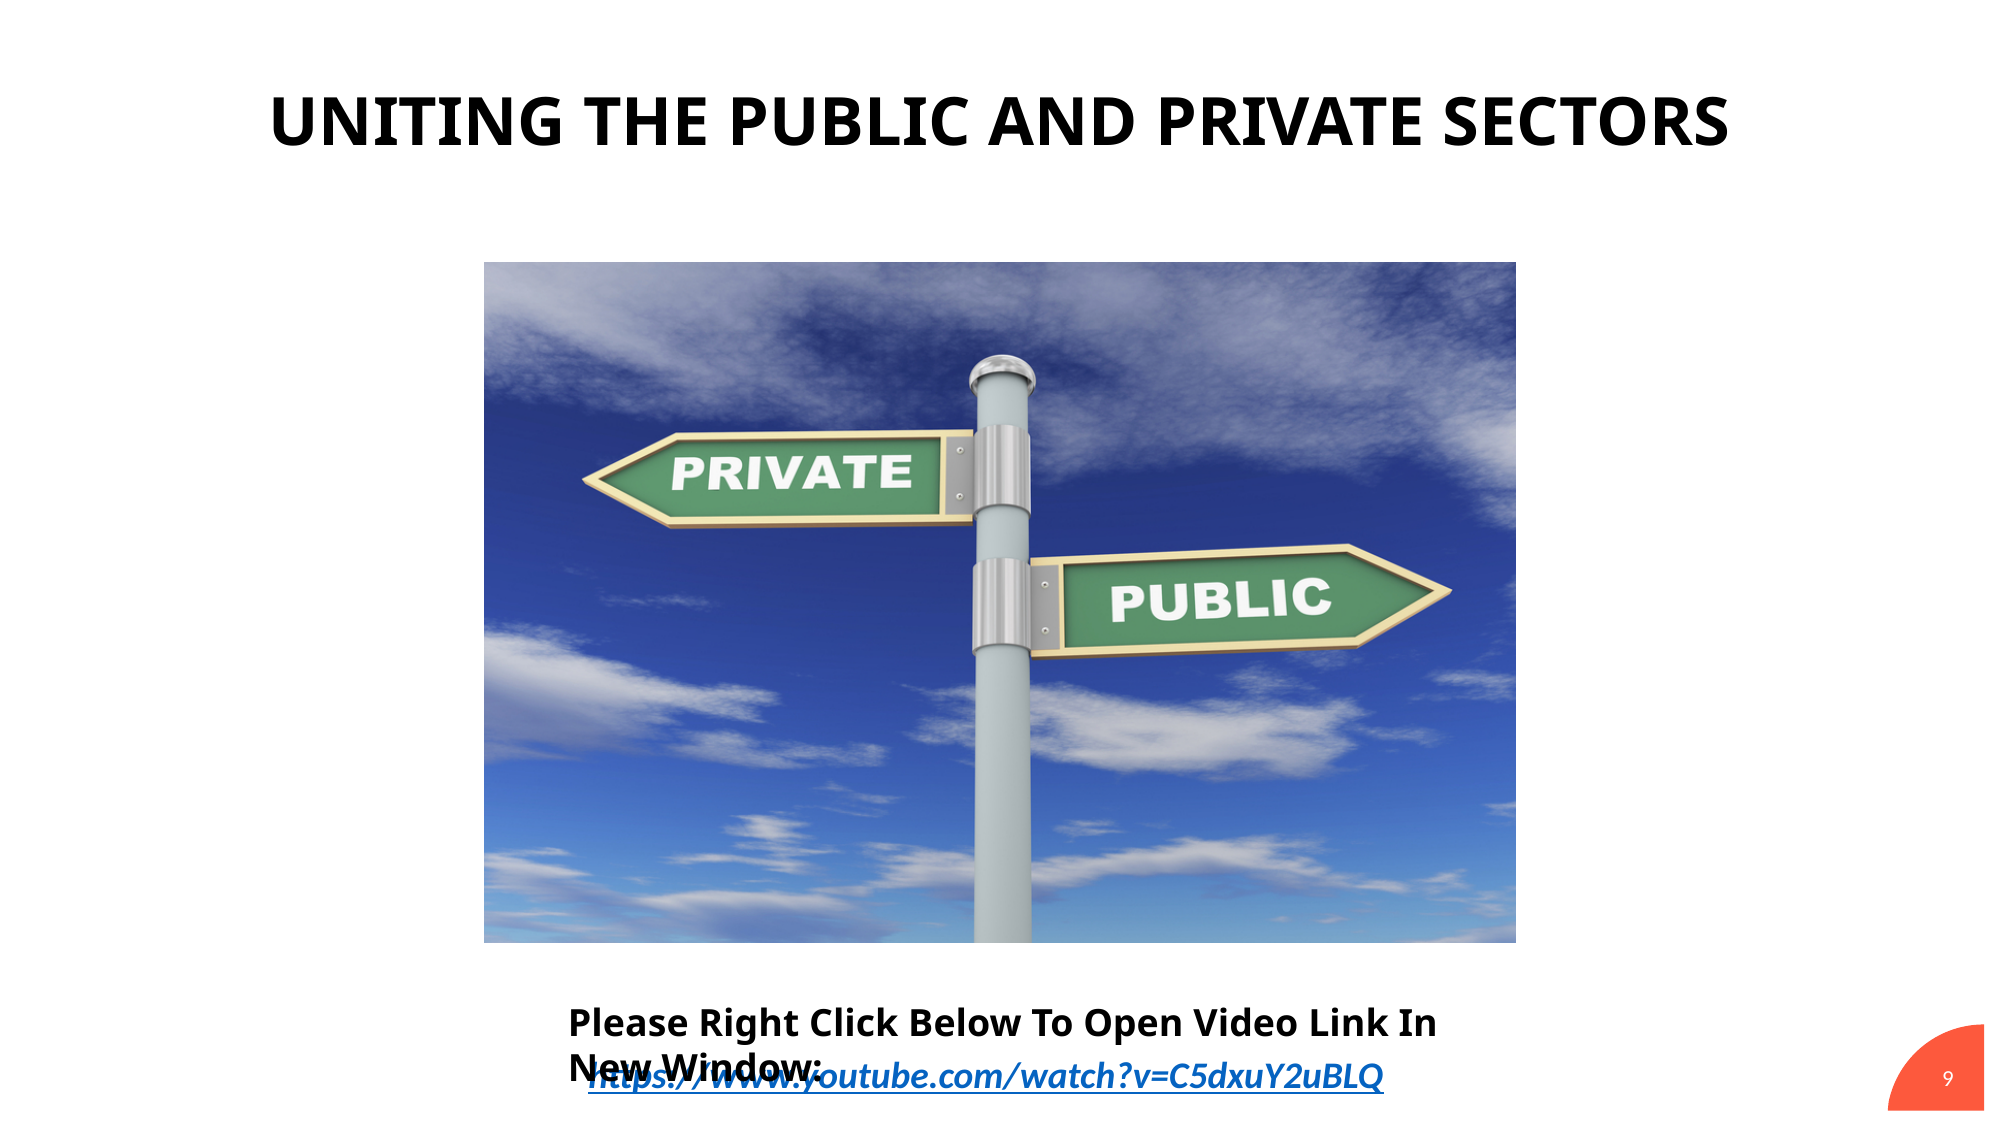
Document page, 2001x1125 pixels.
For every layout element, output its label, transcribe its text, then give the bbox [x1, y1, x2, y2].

text_box Please Right Click Below To Open Video Link In New Window: [567, 998, 1485, 1089]
slide_number 9 [1915, 1047, 1981, 1108]
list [484, 262, 1516, 943]
title UNITING THE PUBLIC AND PRIVATE SECTORS [99, 50, 1901, 197]
text_box https://www.youtube.com/watch?v=C5dxuY2uBLQ [573, 1089, 1399, 1104]
